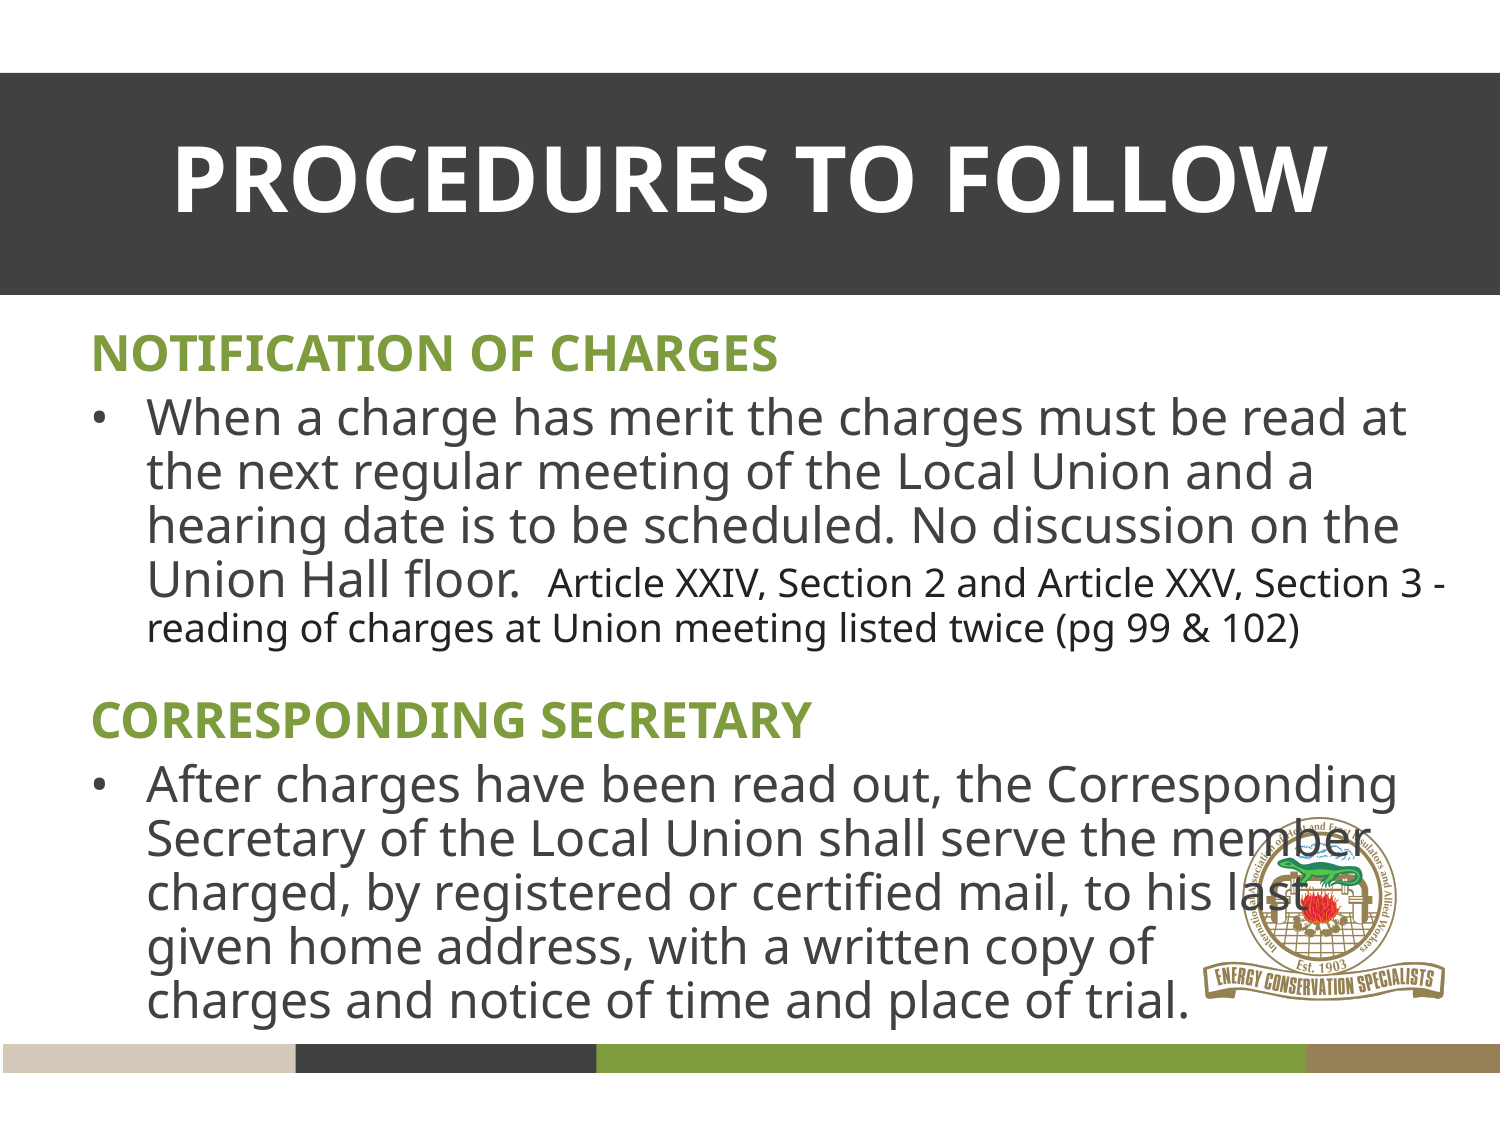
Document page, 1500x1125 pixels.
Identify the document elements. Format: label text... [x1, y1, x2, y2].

list NOTIFICATION OF CHARGES When a charge has merit the charges must be read at the next regular meeting of the Local Union and a hearing date is to be scheduled. No discussion on the Union Hall floor. Article XXIV, Section 2 and Article XXV, Section 3 - reading of charges at Union meeting listed twice (pg 99 & 102) CORRESPONDING SECRETARY After charges have been read out, the Corresponding Secretary of the Local Union shall serve the member charged, by registered or certified mail, to his last given home address, with a written copy of charges and notice of time and place of trial. [75, 320, 1473, 992]
picture [1203, 992, 1454, 1006]
picture [3, 1044, 1500, 1073]
title PROCEDURES TO FOLLOW [0, 82, 1500, 271]
